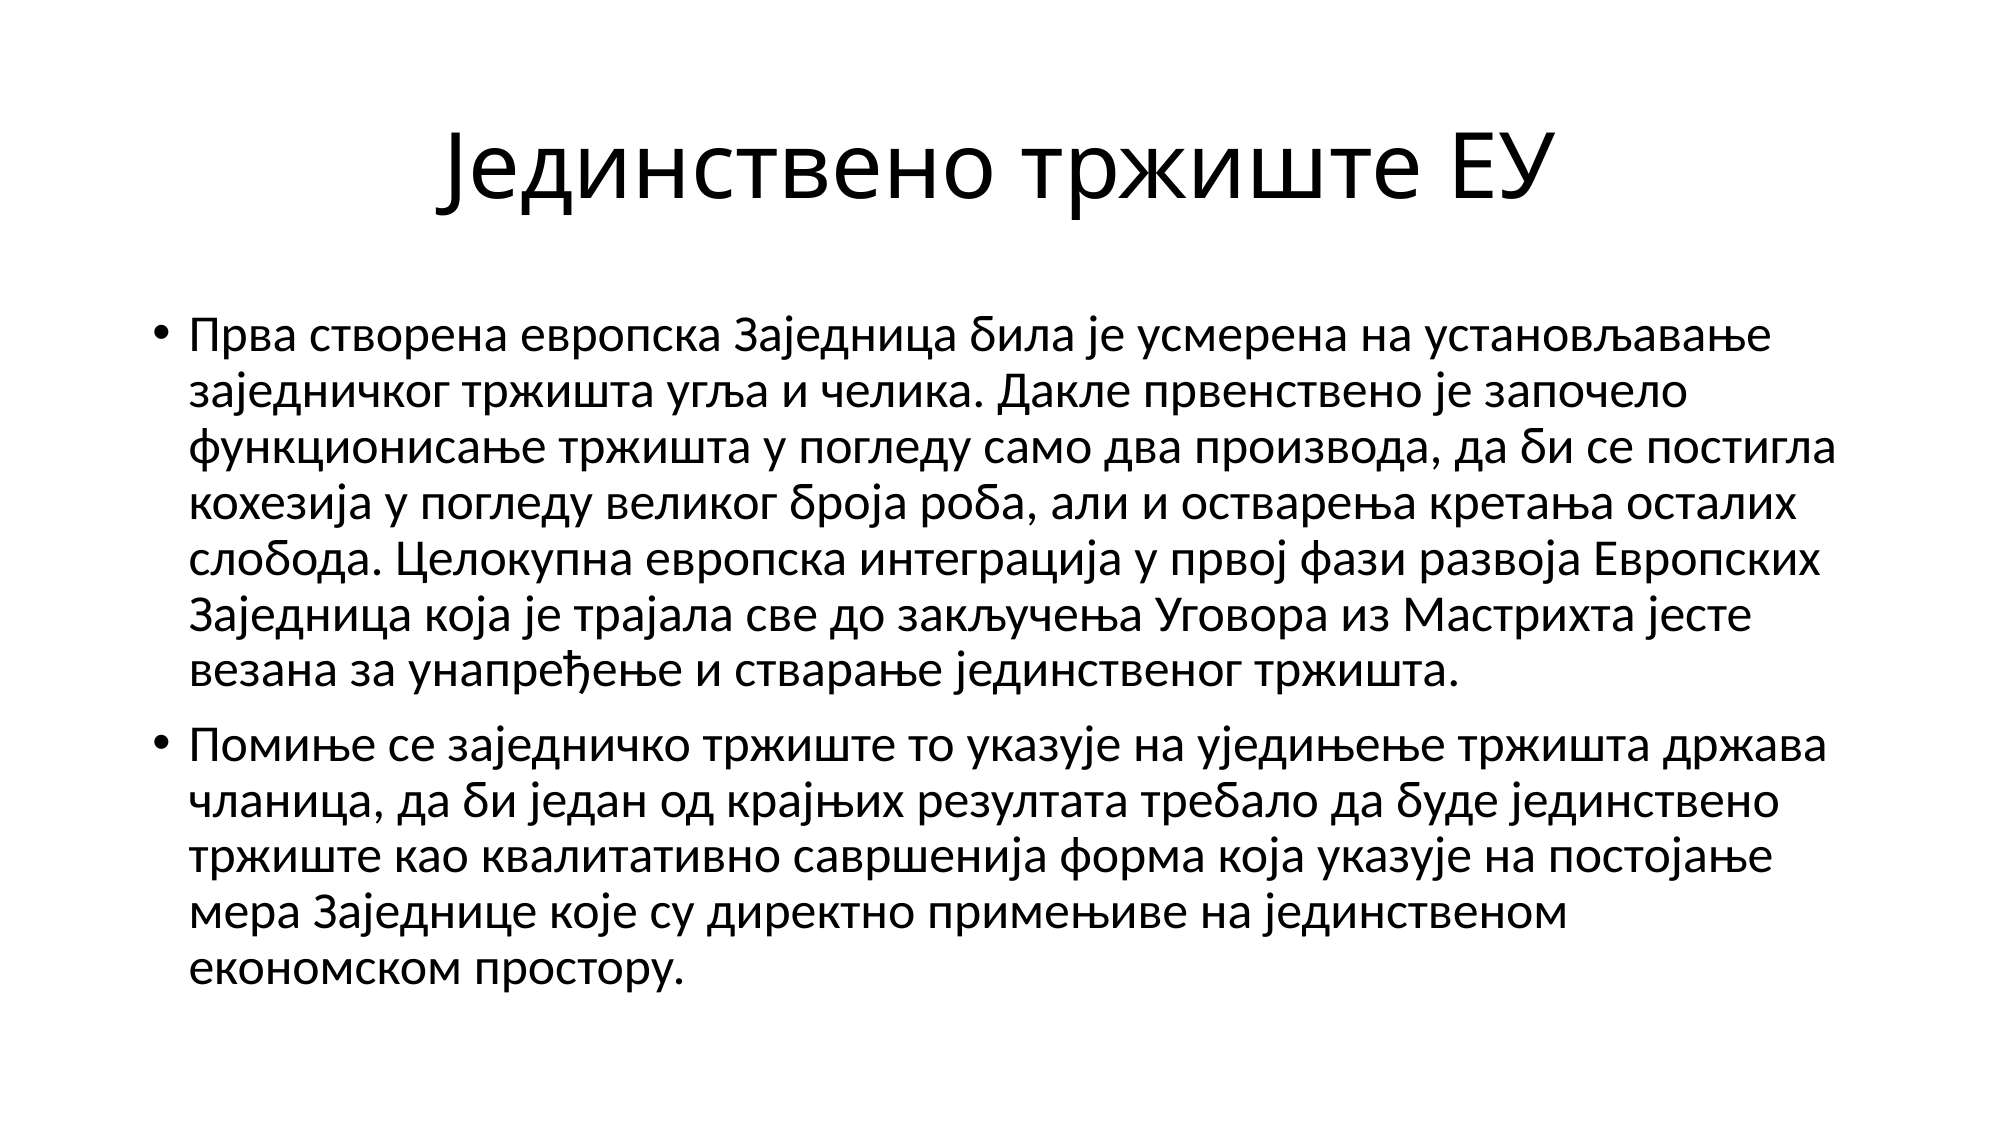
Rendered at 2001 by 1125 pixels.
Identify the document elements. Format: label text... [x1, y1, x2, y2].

title Јединствено тржиште ЕУ [137, 59, 1863, 278]
list Прва створена европска Заједница била је усмерена на установљавање заједничког тржишта угља и челика. Дакле првенствено је започело функционисање тржишта у погледу само два производа, да би се постигла кохезија у погледу великог броја роба, али и остварења кретања осталих слобода. Целокупна европска интеграција у првој фази развоја Европских Заједница која је трајала све до закључења Уговора из Мастрихта јесте везана за унапређење и стварање јединственог тржишта. Помиње се заједничко тржиште то указује на уједињење тржишта држава чланица, да би један од крајњих резултата требало да буде јединствено тржиште као квалитативно савршенија форма која указује на постојање мера Заједнице које су директно примењиве на јединственом економском простору. [137, 299, 1863, 1014]
